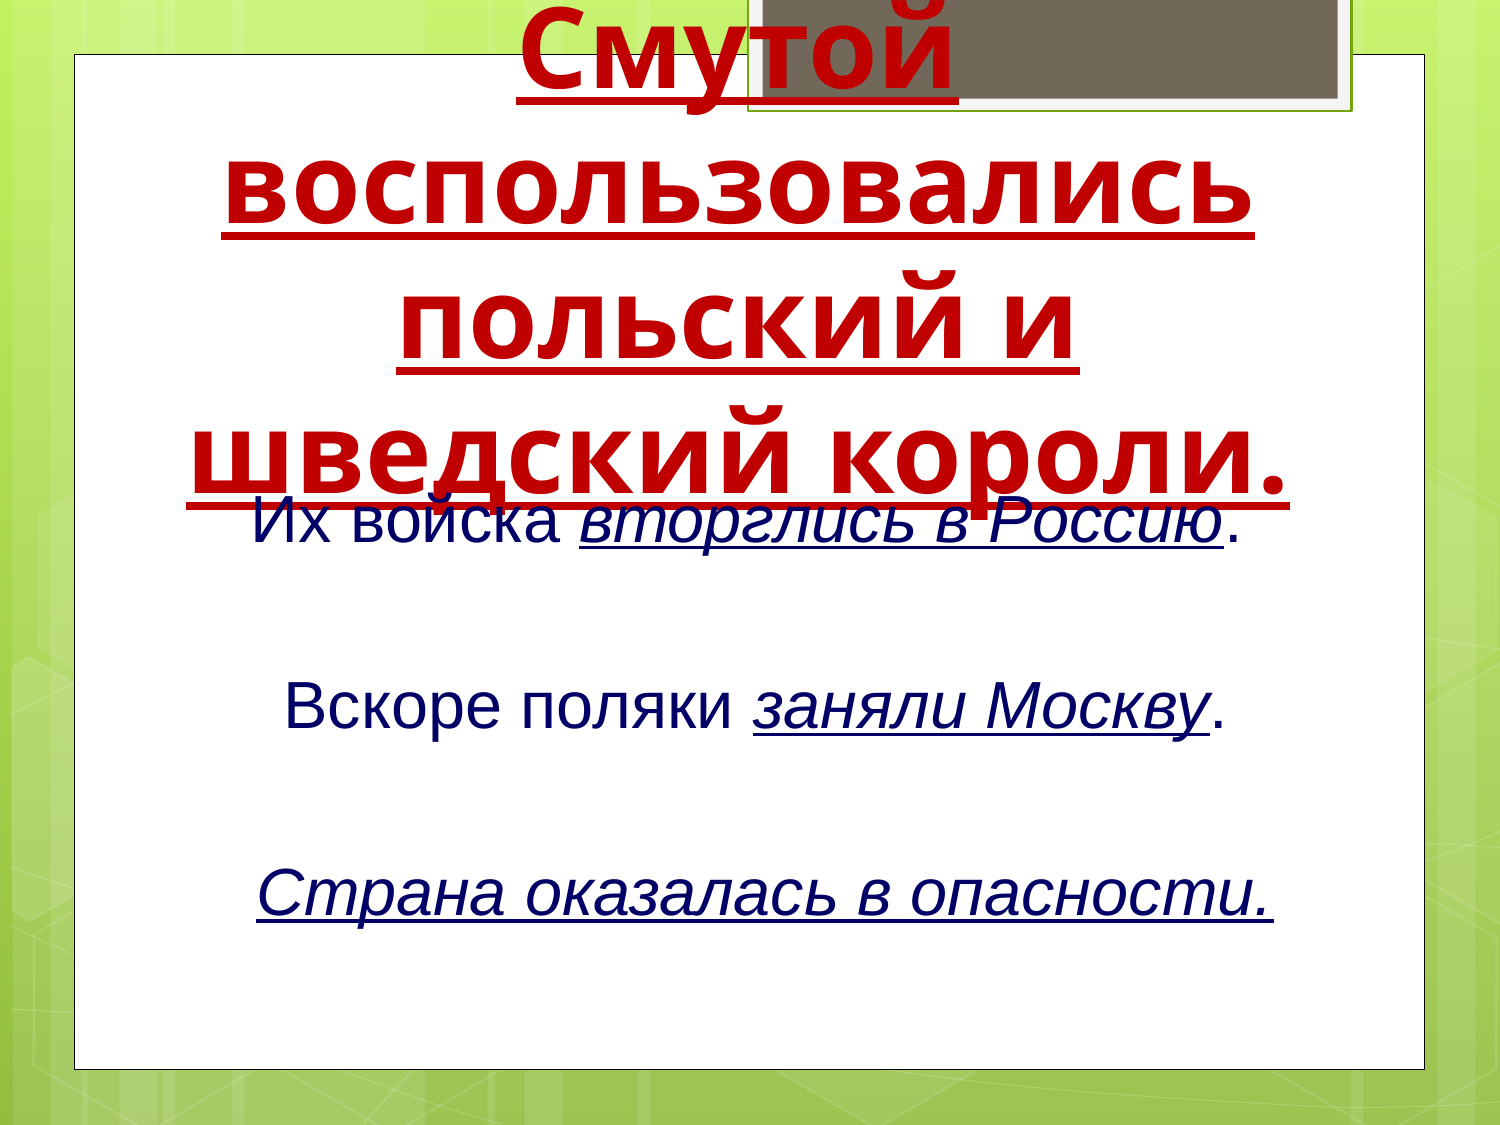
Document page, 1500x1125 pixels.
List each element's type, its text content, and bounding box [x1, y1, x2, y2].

text_box Их войска вторглись в Россию. Вскоре поляки заняли Москву. Страна оказалась в опасности. [123, 467, 1388, 1024]
text_box Смутой воспользовались польский и шведский короли. [100, 125, 1376, 367]
